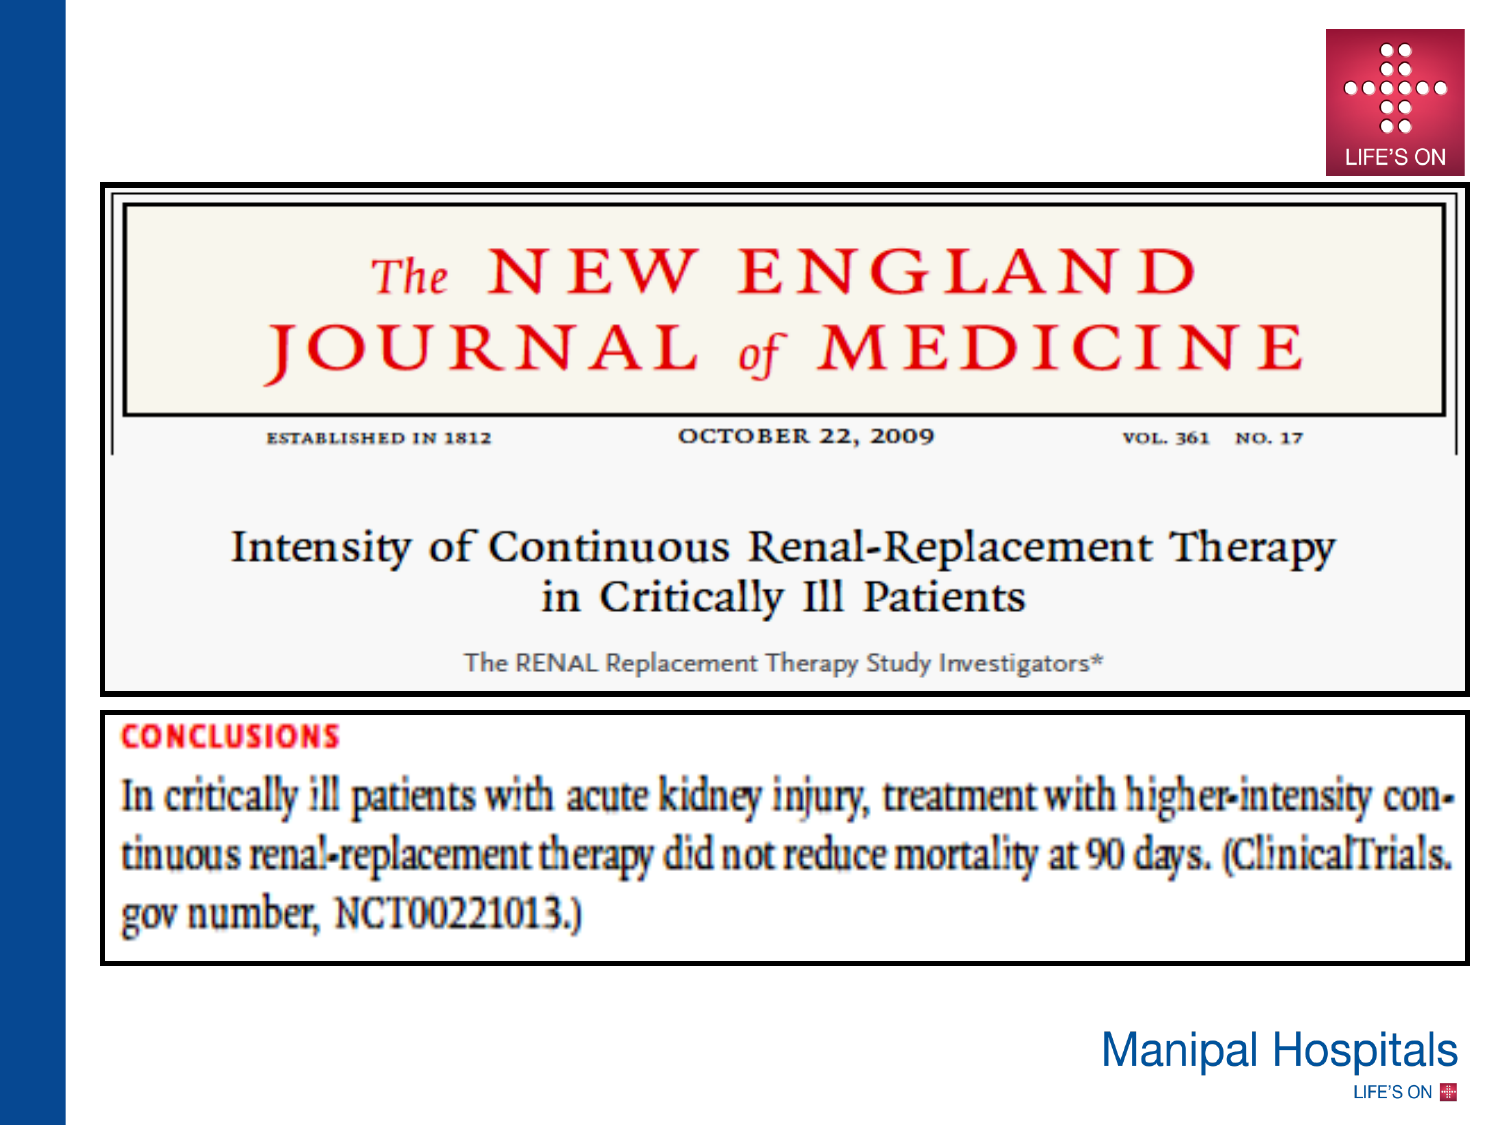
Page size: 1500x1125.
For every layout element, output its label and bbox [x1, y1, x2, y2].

picture [105, 187, 1466, 692]
picture [105, 714, 1466, 962]
picture [1326, 29, 1465, 176]
picture [1092, 1018, 1467, 1113]
